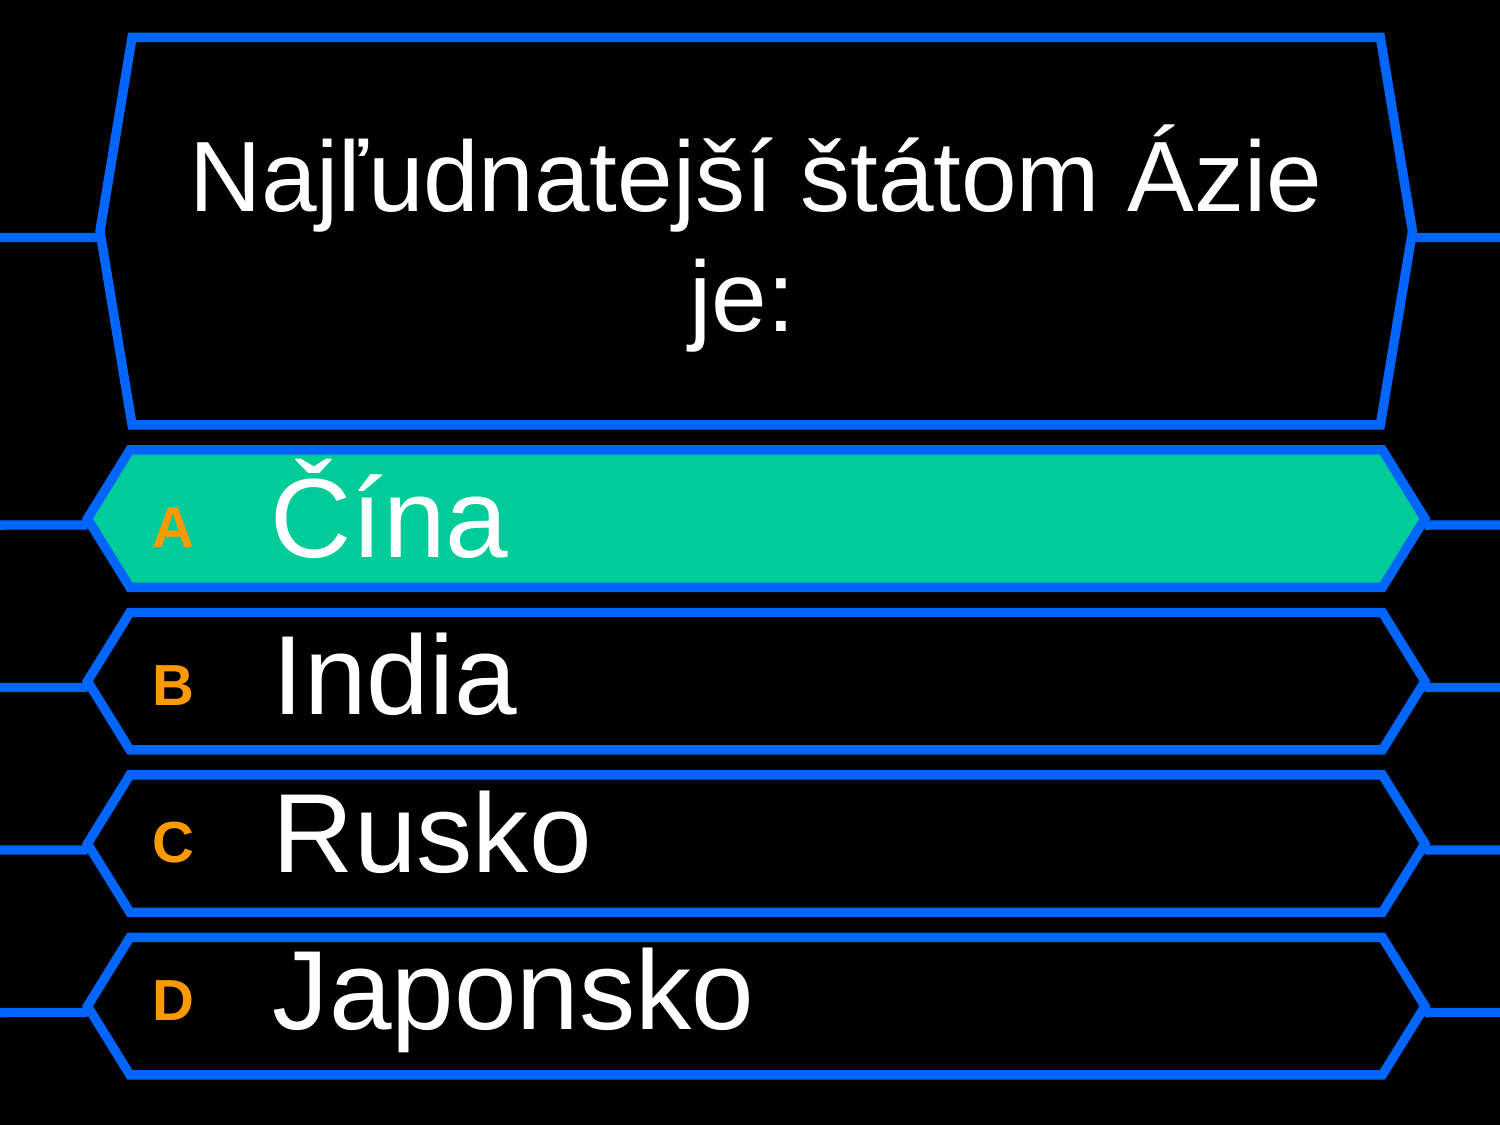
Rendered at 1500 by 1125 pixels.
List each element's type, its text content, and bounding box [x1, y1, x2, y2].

text_box [128, 401, 1385, 425]
text_box [1388, 783, 1425, 904]
text_box [1388, 946, 1425, 1066]
text_box [87, 774, 137, 913]
text_box [87, 612, 137, 750]
list A Čína B India C Rusko D Japonsko [137, 437, 1388, 1088]
text_box [99, 86, 124, 377]
title Najľudnatejší štátom Ázie je: [124, 62, 1388, 401]
text_box [1388, 621, 1425, 741]
text_box [1388, 458, 1425, 579]
text_box [87, 449, 137, 588]
text_box [87, 937, 137, 1075]
text_box [1388, 83, 1413, 379]
text_box [127, 37, 1385, 62]
